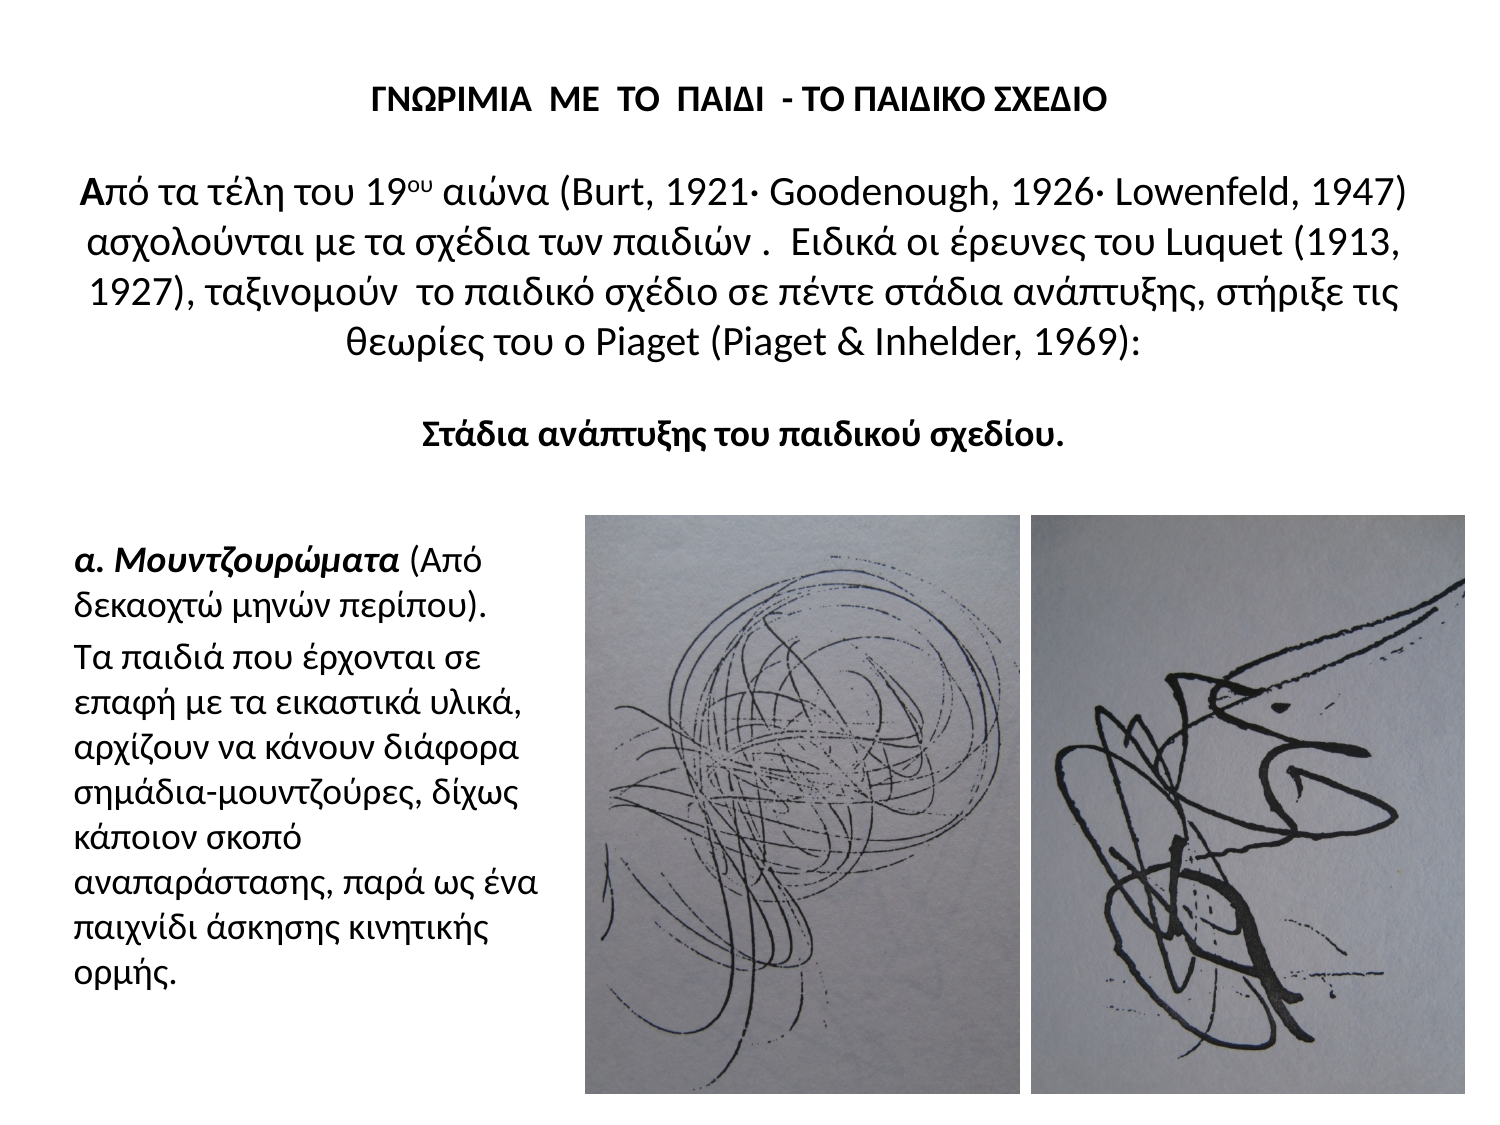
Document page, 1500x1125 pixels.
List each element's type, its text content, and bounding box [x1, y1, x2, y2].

picture [1030, 515, 1466, 1094]
picture [585, 515, 1020, 1094]
title ΓΝΩΡΙΜΙΑ ΜΕ ΤΟ ΠΑΙΔΙ - ΤΟ ΠΑΙΔΙΚΟ ΣΧΕΔΙΟ Από τα τέλη του 19ου αιώνα (Burt, 1921· Goodenough, 1926· Lowenfeld, 1947) ασχολούνται με τα σχέδια των παιδιών . Ειδικά οι έρευνες του Luquet (1913, 1927), ταξινοµούν το παιδικό σχέδιο σε πέντε στάδια ανάπτυξης, στήριξε τις θεωρίες του ο Piaget (Piaget & Inhelder, 1969): Στάδια ανάπτυξης του παιδικού σχεδίου. [35, 46, 1454, 481]
subtitle α. Μουντζουρώµατα (Από δεκαοχτώ µηνών περίπου). Τα παιδιά που έρχονται σε επαφή µε τα εικαστικά υλικά, αρχίζουν να κάνουν διάφορα σηµάδια-µουντζούρες, δίχως κάποιον σκοπό αναπαράστασης, παρά ως ένα παιχνίδι άσκησης κινητικής ορµής. [58, 527, 563, 1125]
